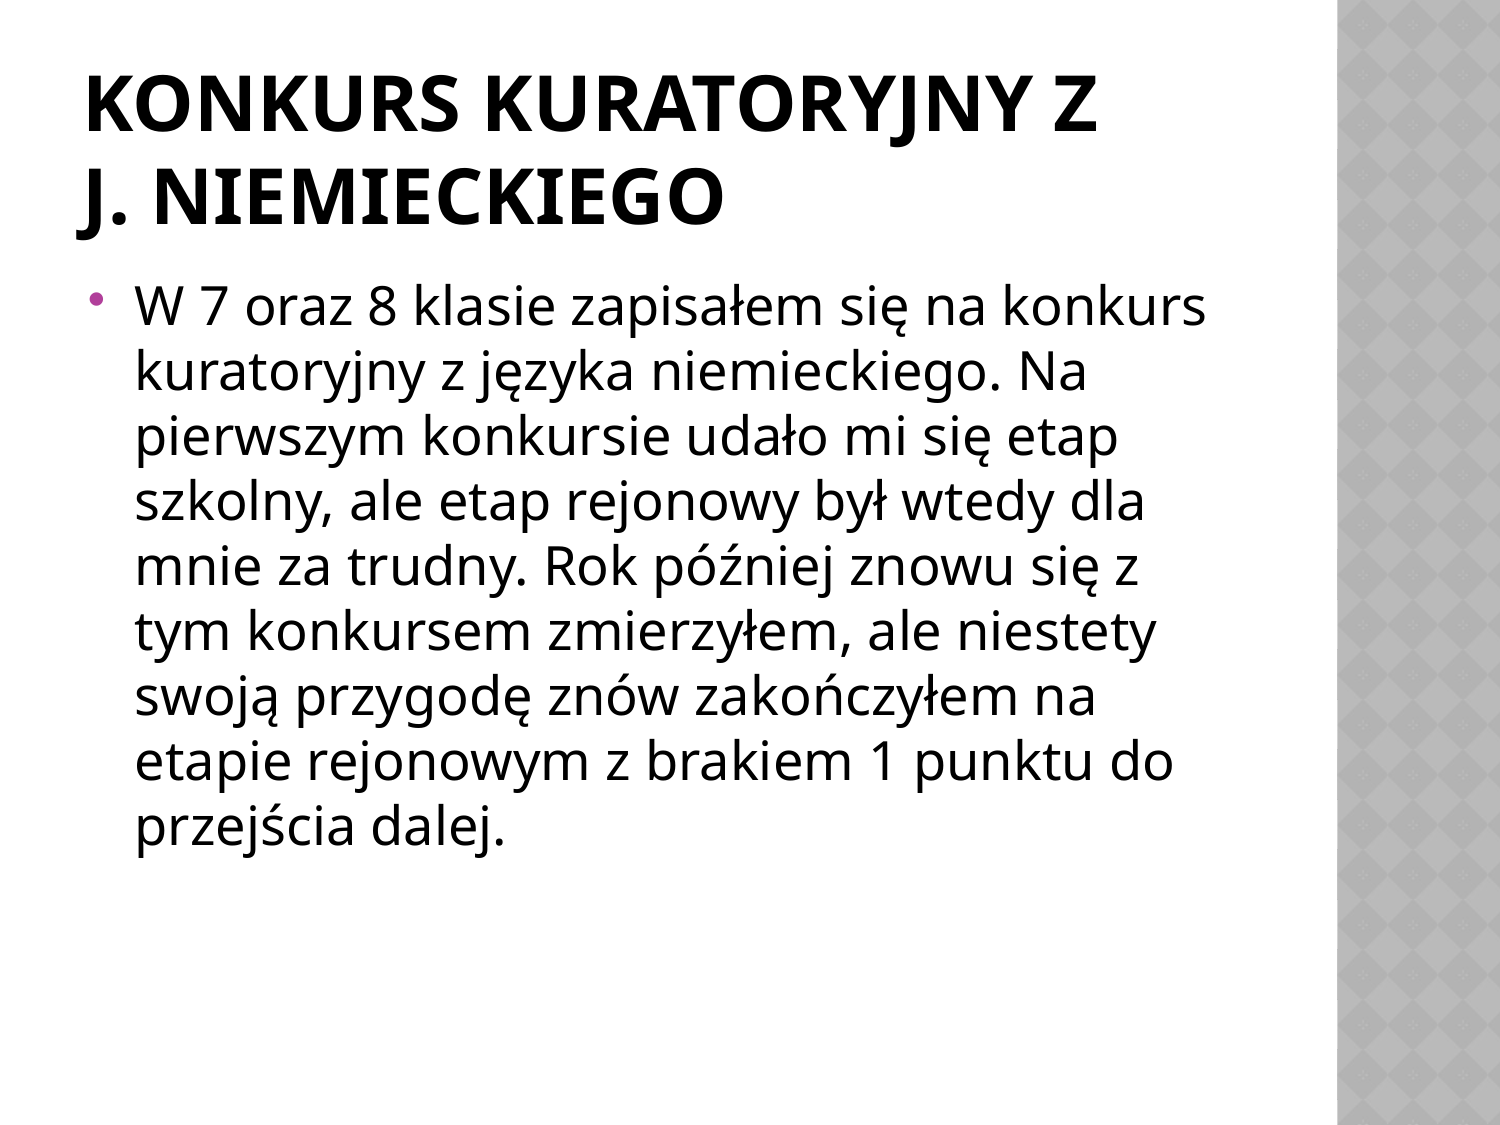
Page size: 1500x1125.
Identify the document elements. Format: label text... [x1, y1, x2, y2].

list W 7 oraz 8 klasie zapisałem się na konkurs kuratoryjny z języka niemieckiego. Na pierwszym konkursie udało mi się etap szkolny, ale etap rejonowy był wtedy dla mnie za trudny. Rok później znowu się z tym konkursem zmierzyłem, ale niestety swoją przygodę znów zakończyłem na etapie rejonowym z brakiem 1 punktu do przejścia dalej. [75, 264, 1263, 903]
title Konkurs kuratoryjny z j. niemieckiego [75, 52, 1263, 240]
